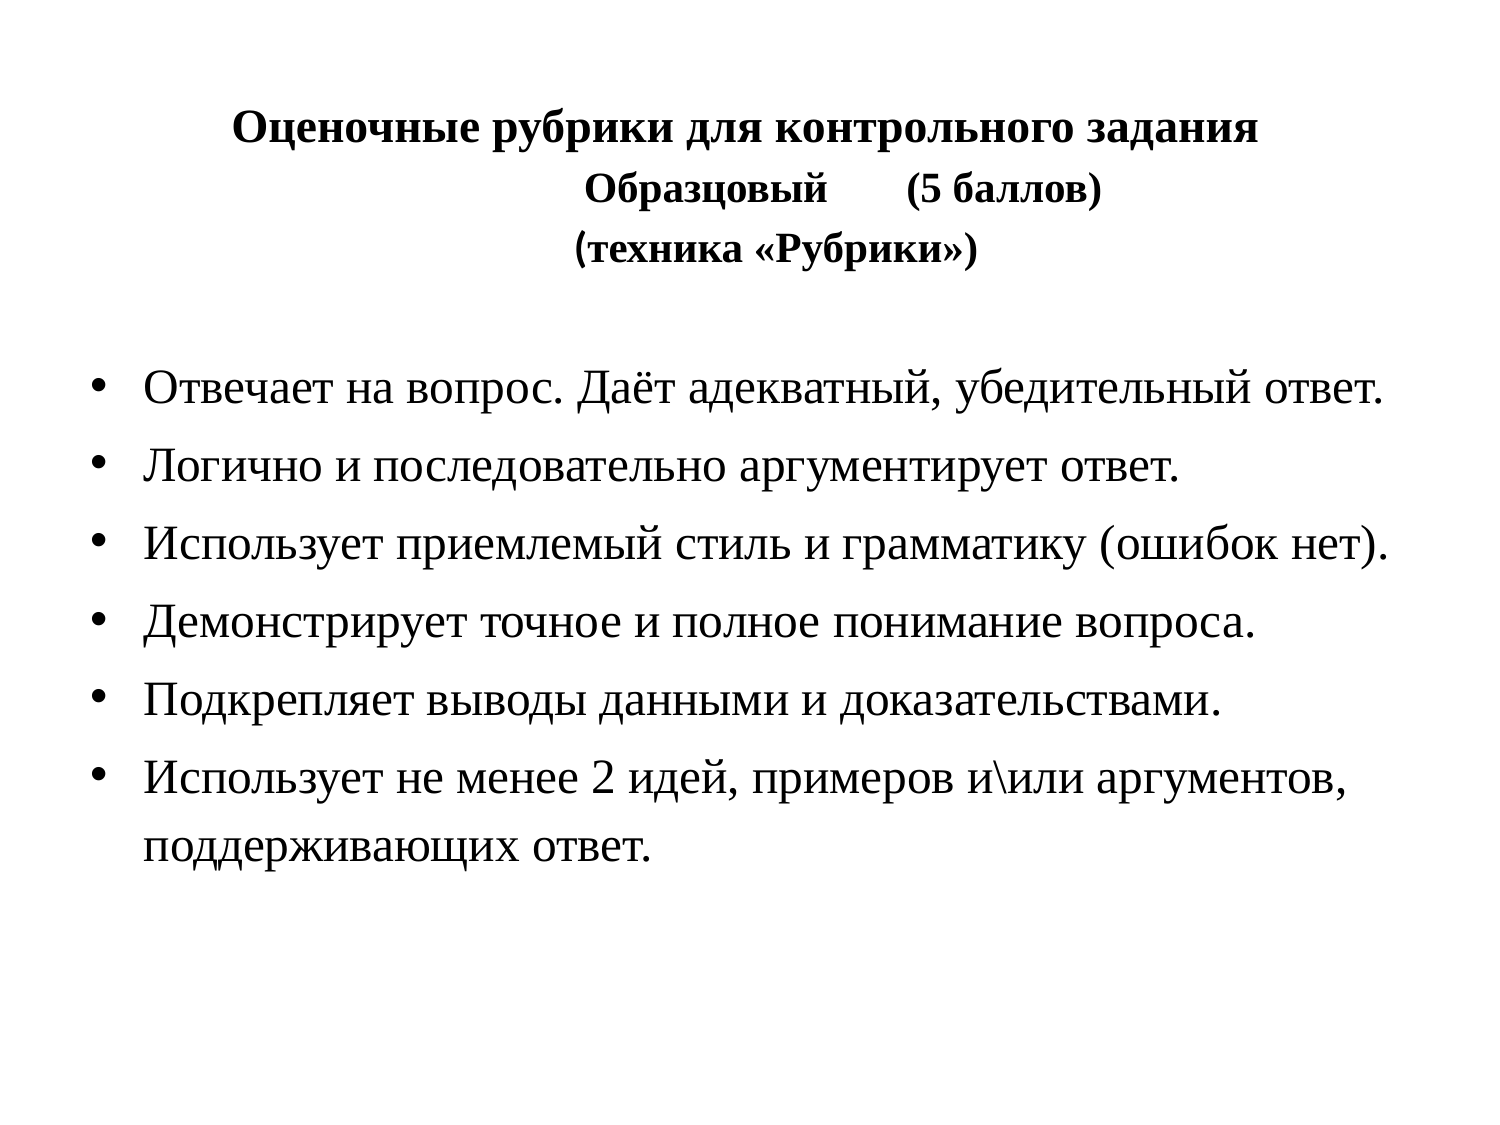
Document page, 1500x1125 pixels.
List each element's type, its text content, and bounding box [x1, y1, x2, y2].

title Оценочные рубрики для контрольного задания Образцовый (5 баллов) (техника «Рубрики») [76, 78, 1427, 338]
list Отвечает на вопрос. Даёт адекватный, убедительный ответ. Логично и последовательно аргументирует ответ. Использует приемлемый стиль и грамматику (ошибок нет). Демонстрирует точное и полное понимание вопроса. Подкрепляет выводы данными и доказательствами. Использует не менее 2 идей, примеров и\или аргументов, поддерживающих ответ. [75, 338, 1425, 1005]
